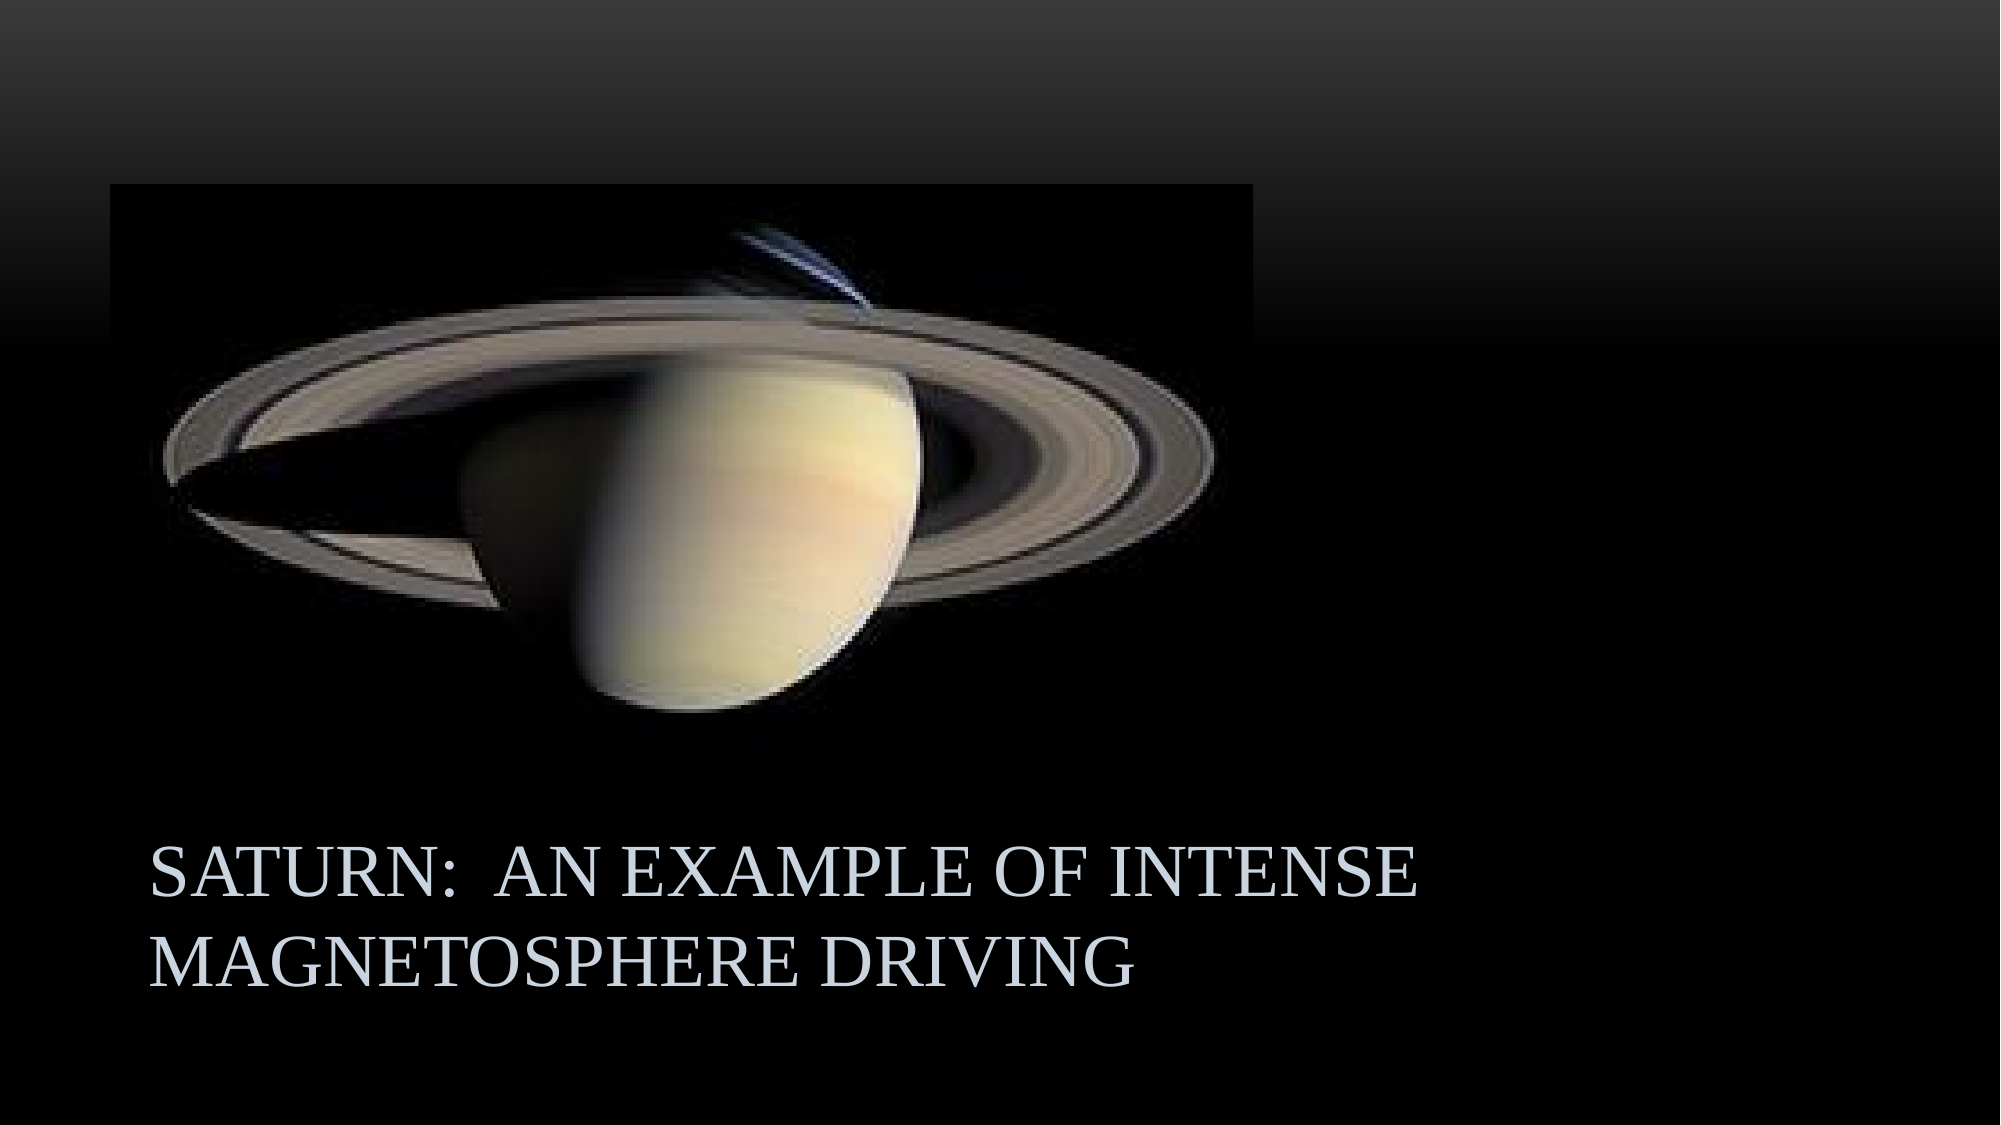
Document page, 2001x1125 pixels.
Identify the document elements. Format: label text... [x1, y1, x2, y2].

title SATURN: AN EXAMPLE OF INTENSE MAGNETOSPHERE DRIVING [133, 814, 1858, 1038]
picture [109, 183, 1254, 790]
